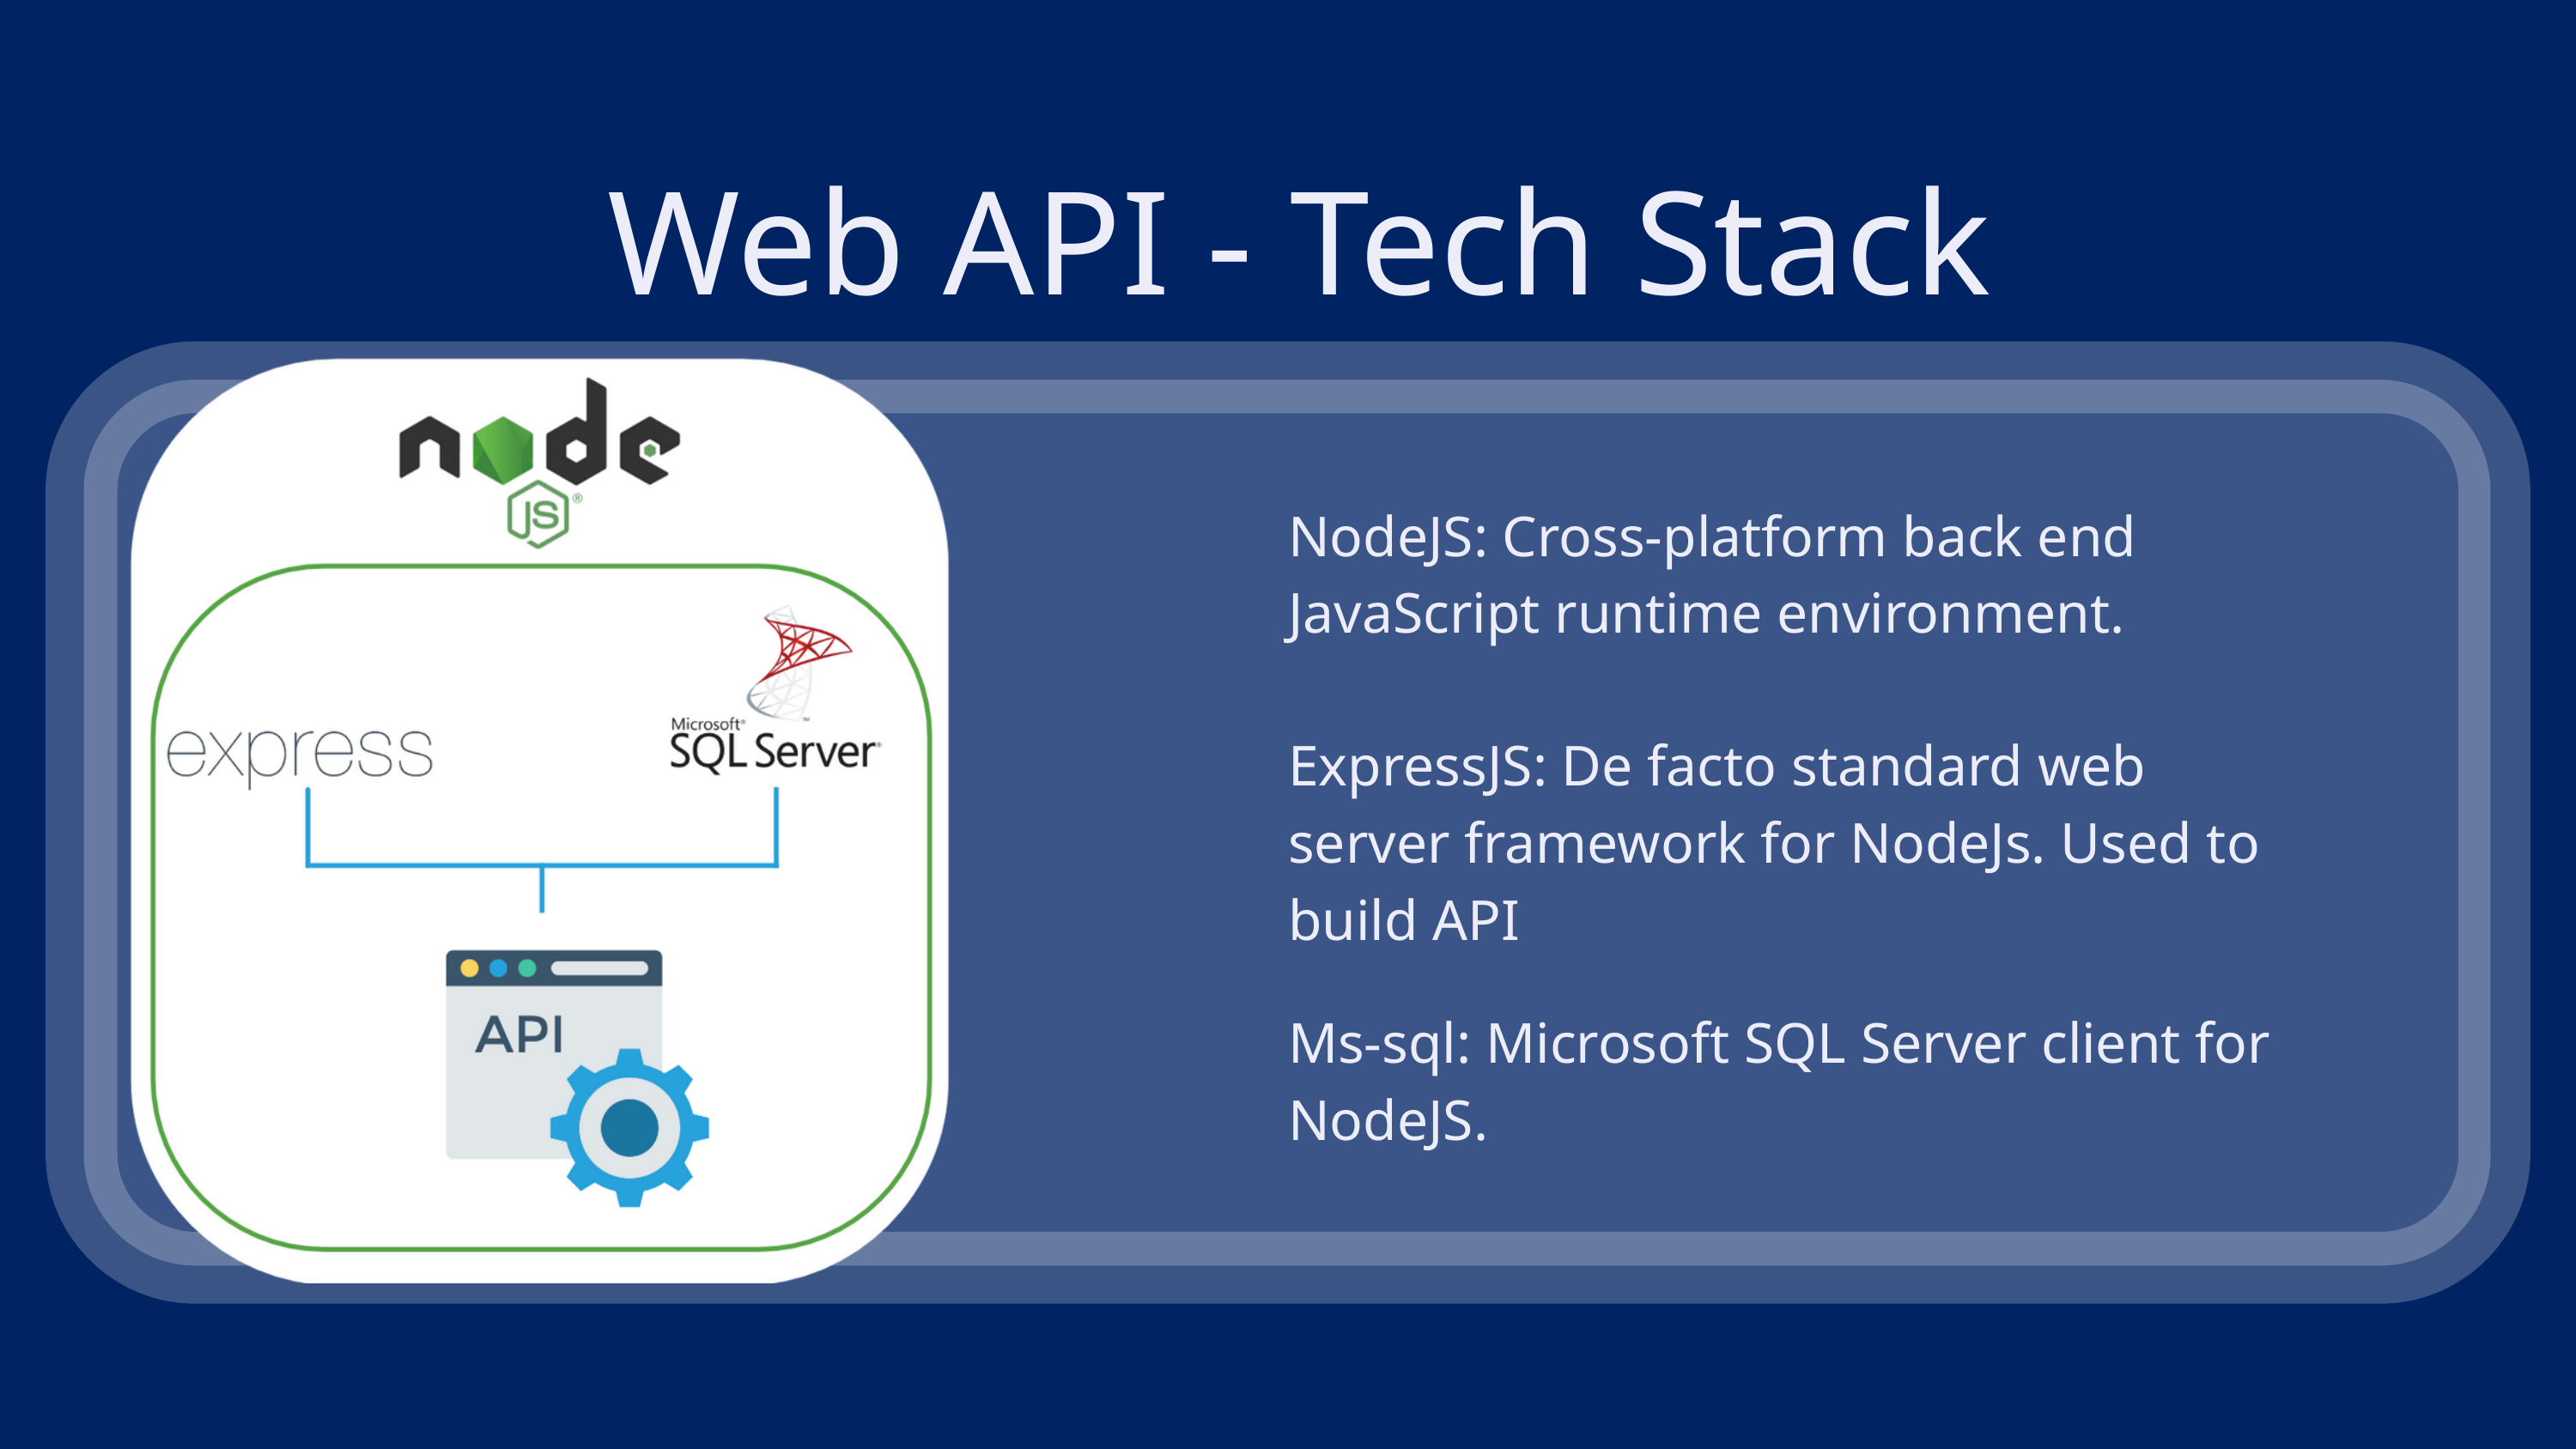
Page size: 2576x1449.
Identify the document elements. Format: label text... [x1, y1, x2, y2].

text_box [45, 341, 2531, 1304]
picture [100, 341, 975, 1284]
text_box Web API - Tech Stack [526, 123, 2072, 324]
